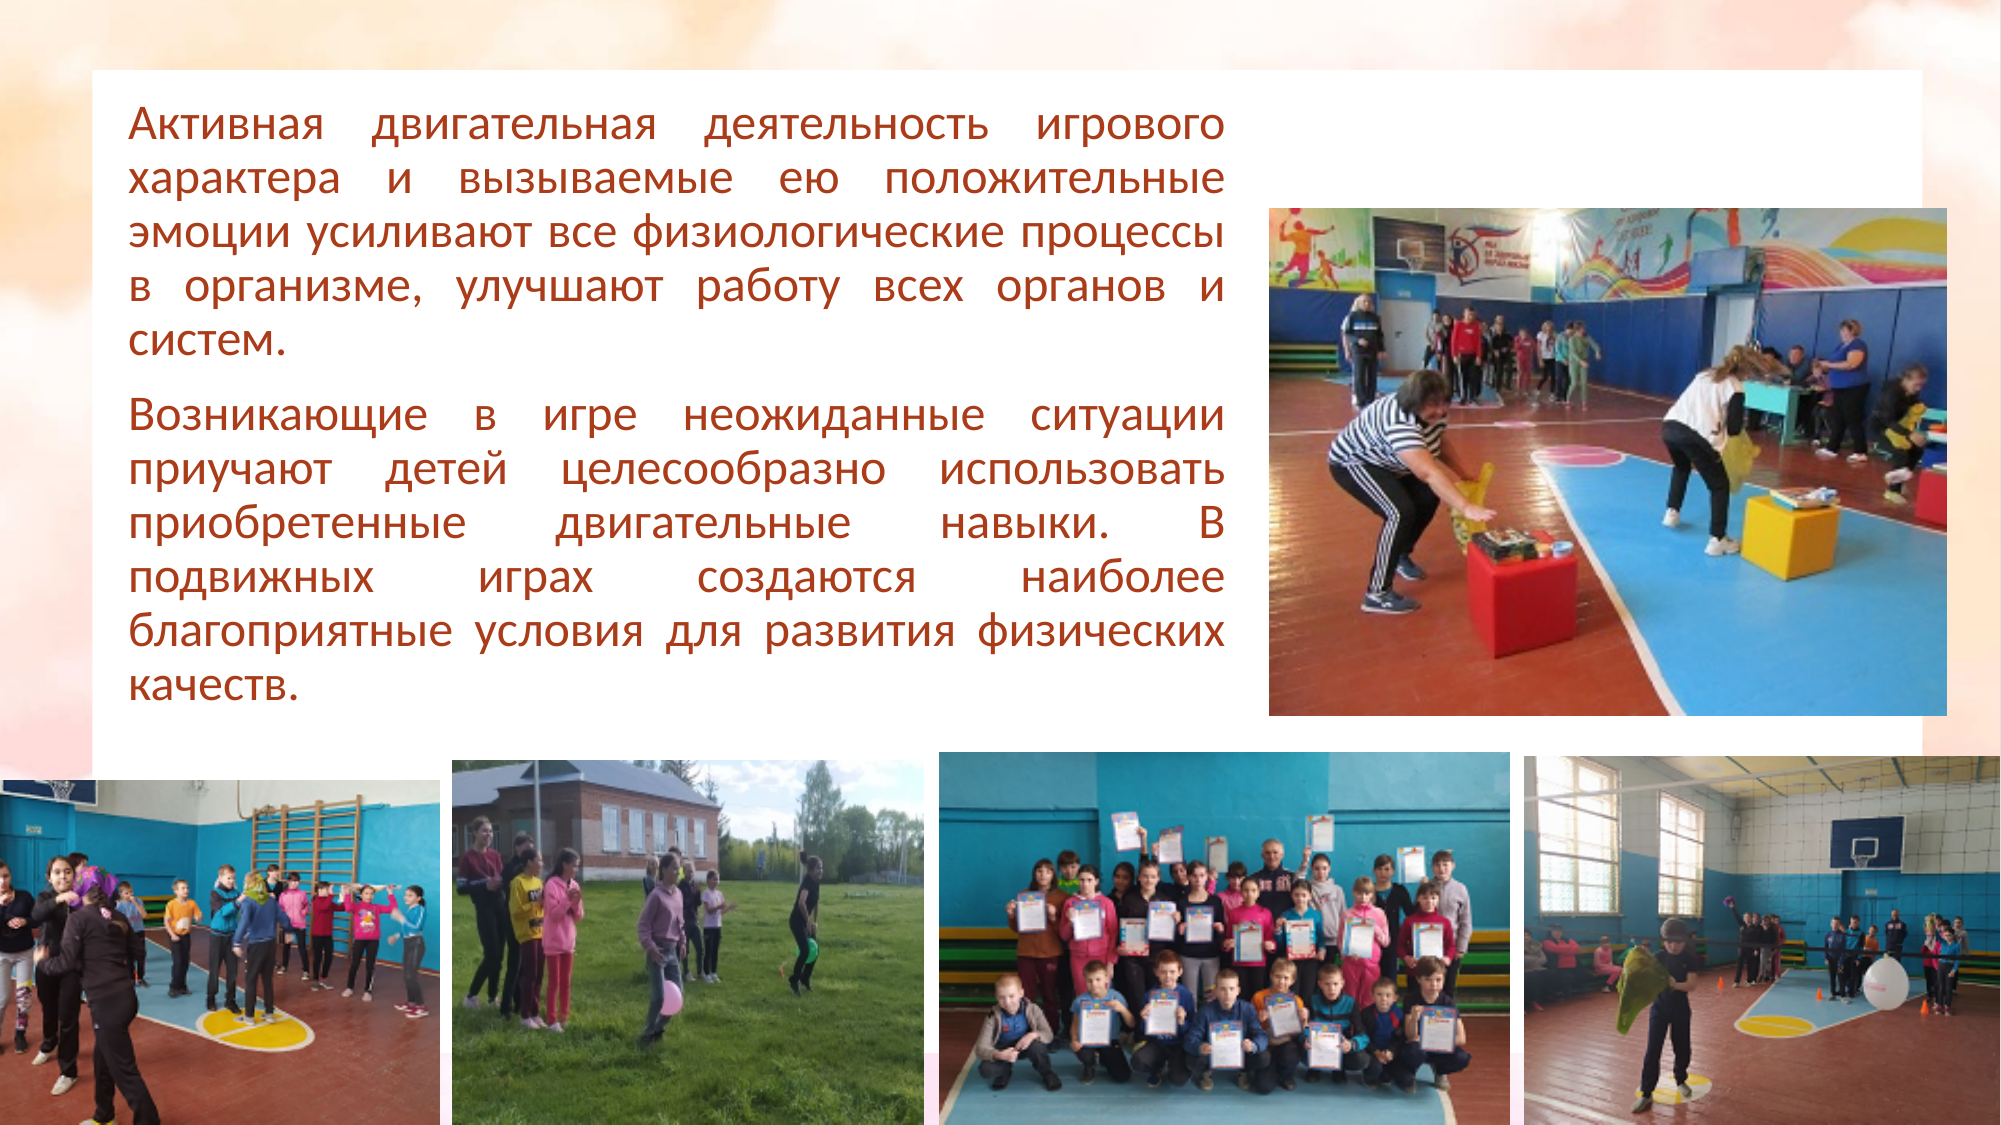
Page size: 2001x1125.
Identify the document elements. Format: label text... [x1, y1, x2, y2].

list Активная двигательная деятельность игрового характера и вызываемые ею положительные эмоции усиливают все физиологические процессы в организме, улучшают работу всех органов и систем. Возникающие в игре неожиданные ситуации приучают детей целесообразно использовать приобретенные двигательные навыки. В подвижных играх создаются наиболее благоприятные условия для развития физических качеств. [113, 89, 1241, 809]
title [137, 59, 1863, 278]
picture [0, 0, 2001, 1125]
